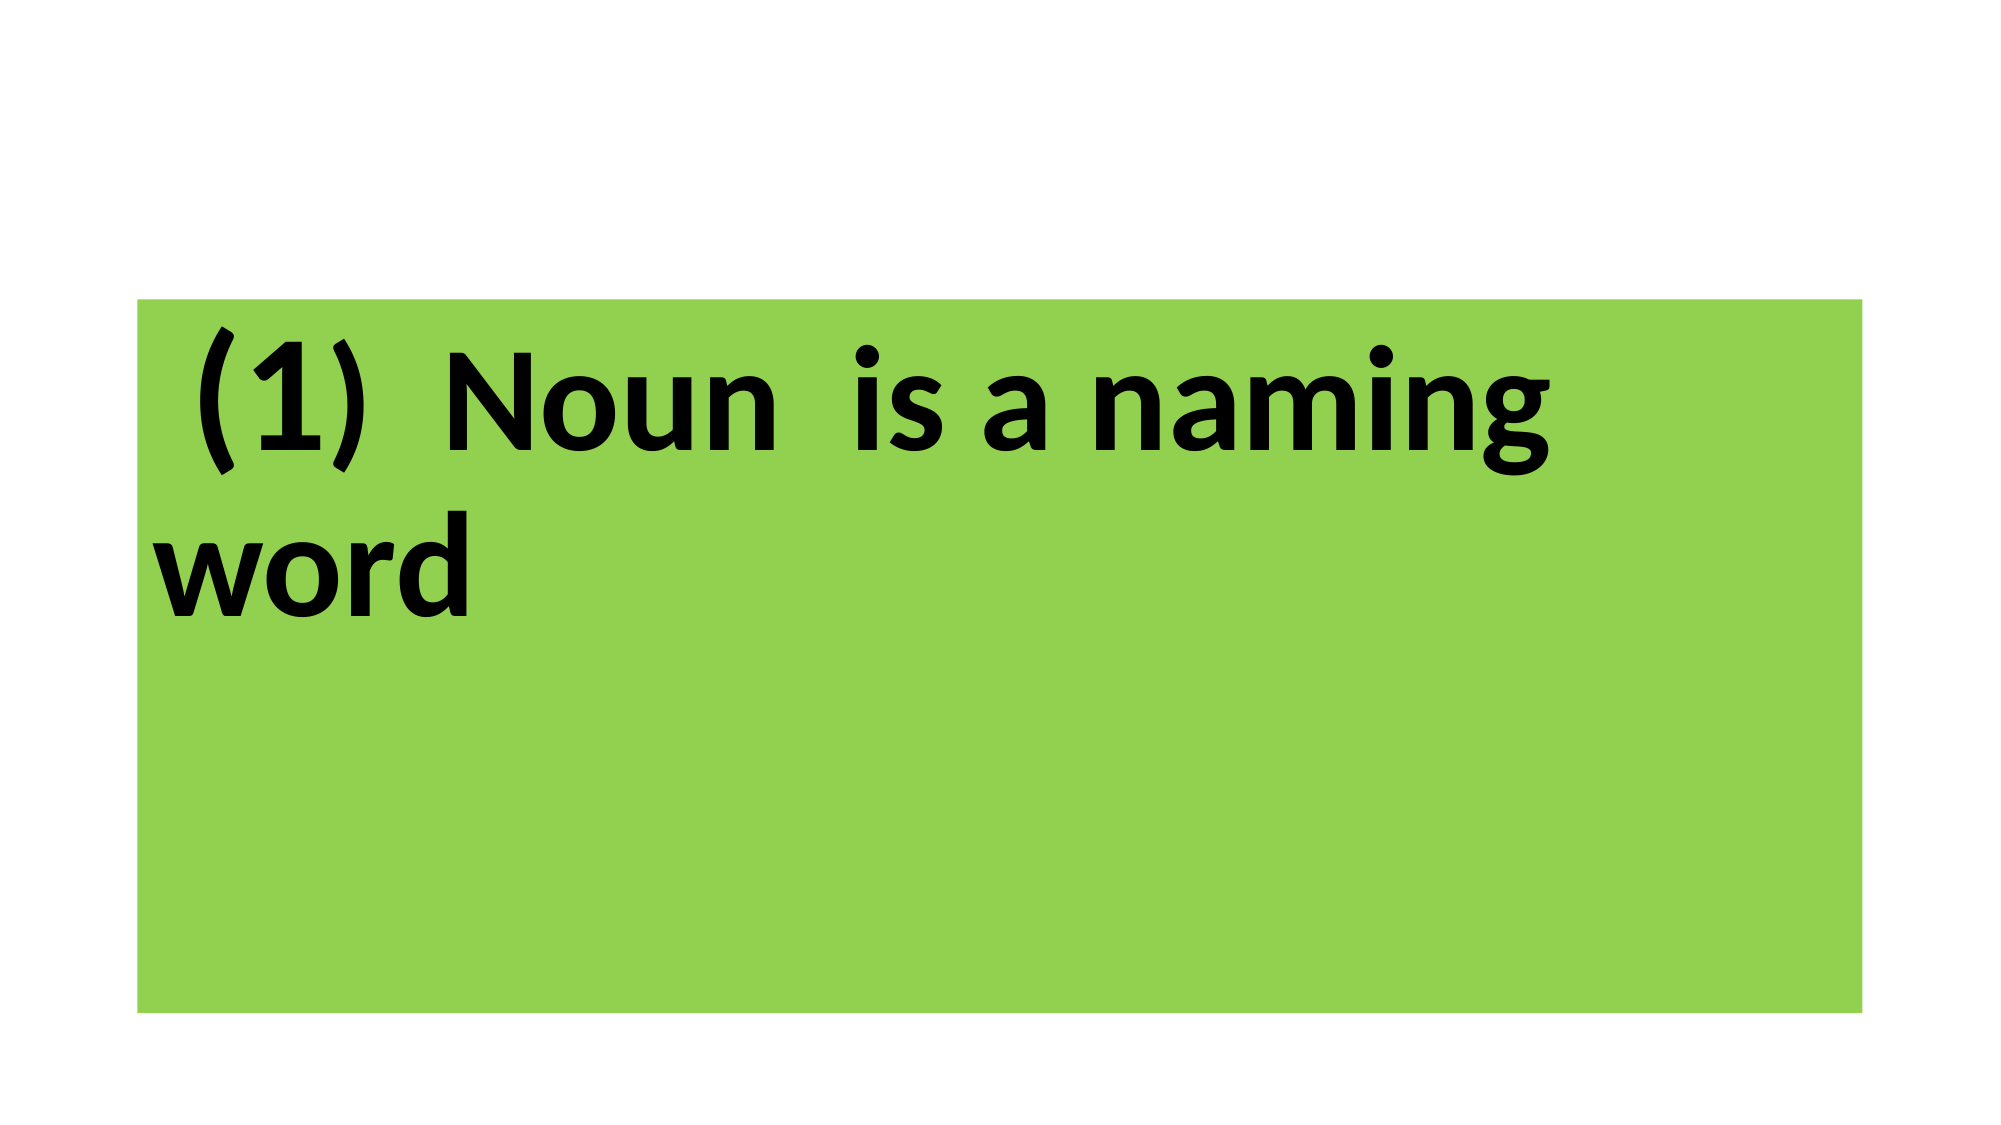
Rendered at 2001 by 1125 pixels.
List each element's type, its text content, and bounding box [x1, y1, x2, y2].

list (1) Noun is a naming word [137, 299, 1863, 1014]
